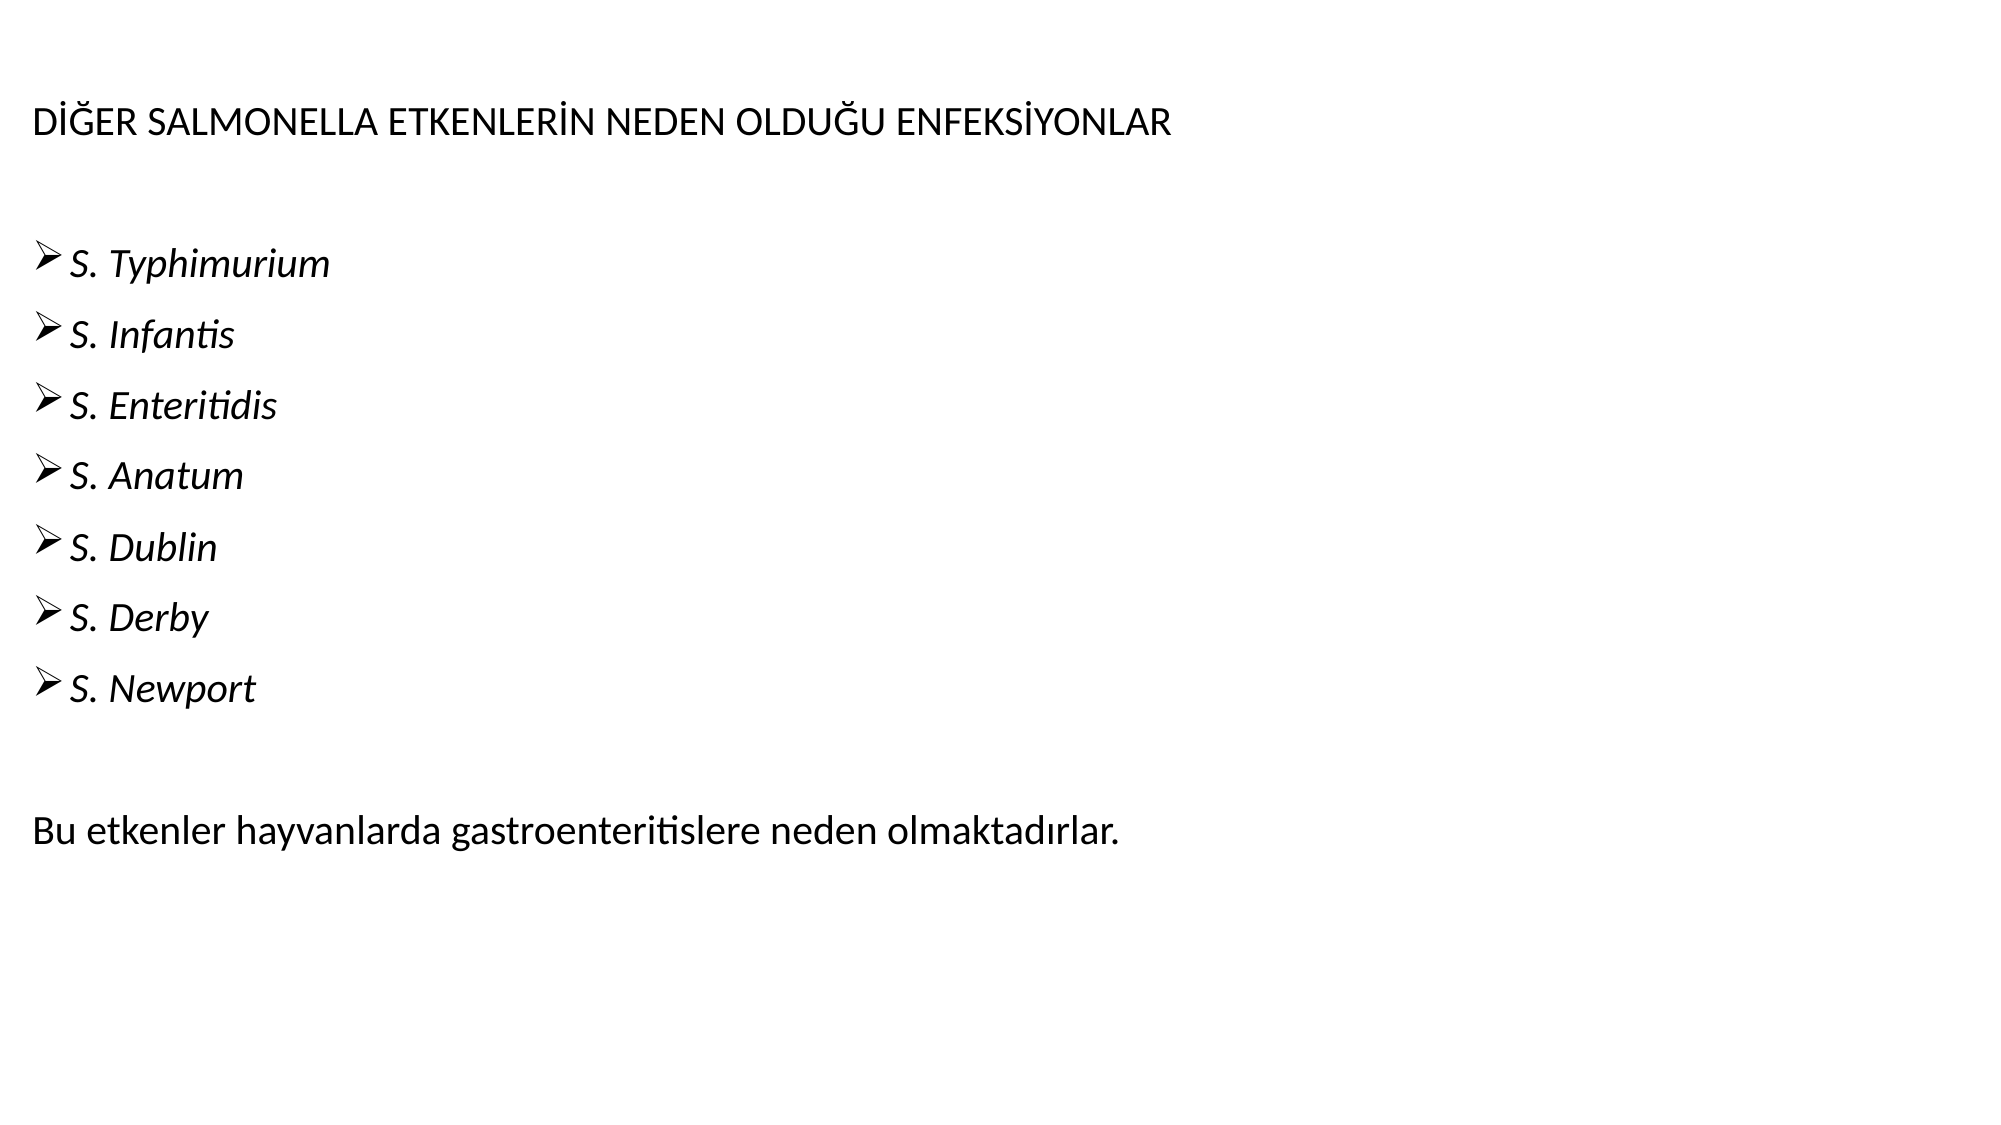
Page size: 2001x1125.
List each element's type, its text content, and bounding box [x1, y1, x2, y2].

list DİĞER SALMONELLA ETKENLERİN NEDEN OLDUĞU ENFEKSİYONLAR S. Typhimurium S. Infantis S. Enteritidis S. Anatum S. Dublin S. Derby S. Newport Bu etkenler hayvanlarda gastroenteritislere neden olmaktadırlar. [17, 15, 1985, 1109]
